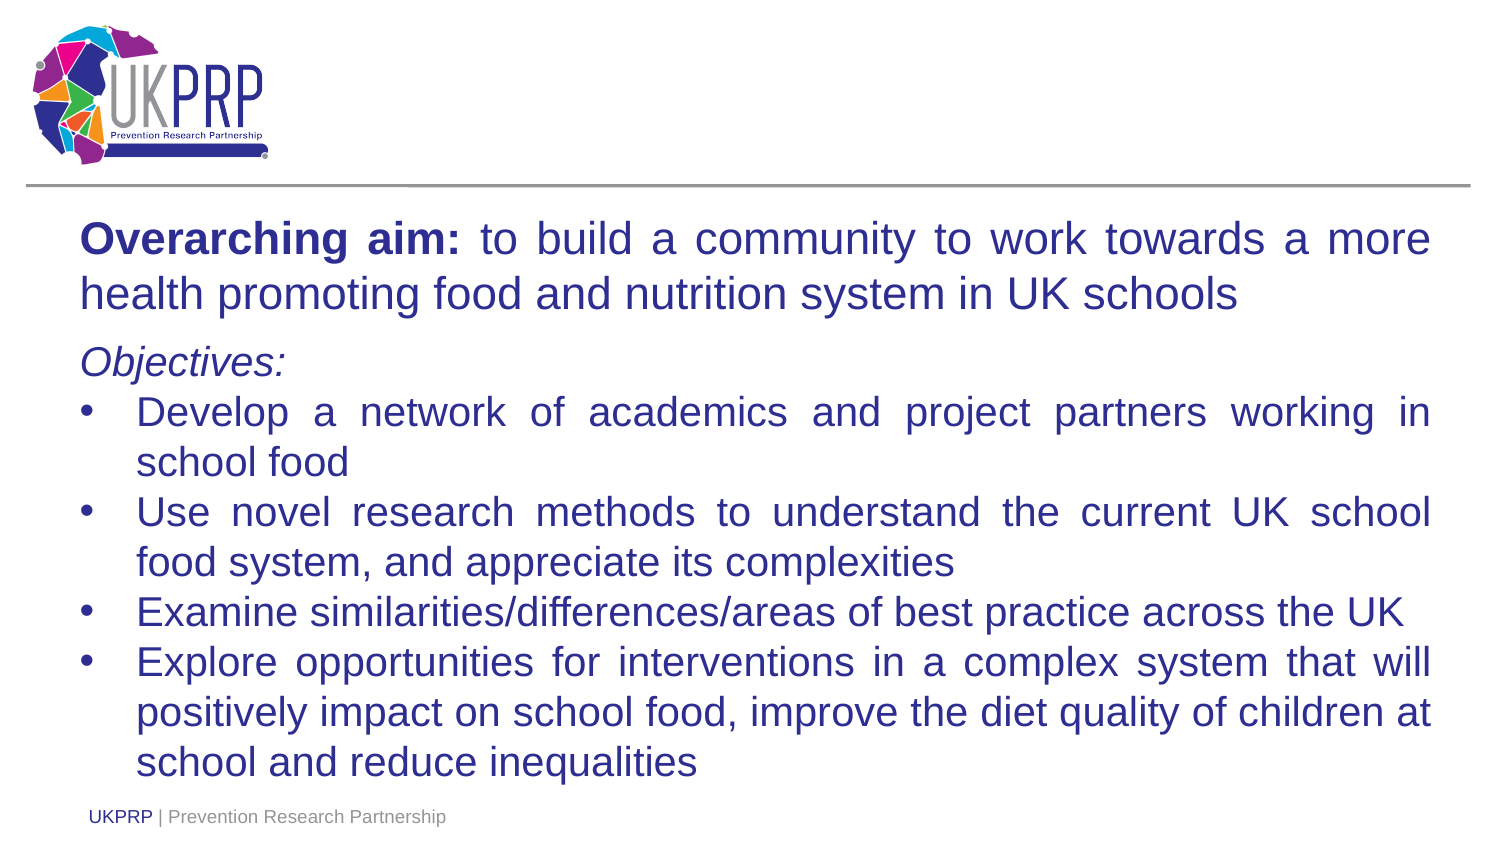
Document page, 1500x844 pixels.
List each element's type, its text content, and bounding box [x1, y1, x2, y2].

text_box Objectives: Develop a network of academics and project partners working in school food Use novel research methods to understand the current UK school food system, and appreciate its complexities Examine similarities/differences/areas of best practice across the UK Explore opportunities for interventions in a complex system that will positively impact on school food, improve the diet quality of children at school and reduce inequalities [64, 327, 1447, 793]
text_box Overarching aim: to build a community to work towards a more health promoting food and nutrition system in UK schools [64, 201, 1447, 326]
picture [26, 16, 278, 174]
